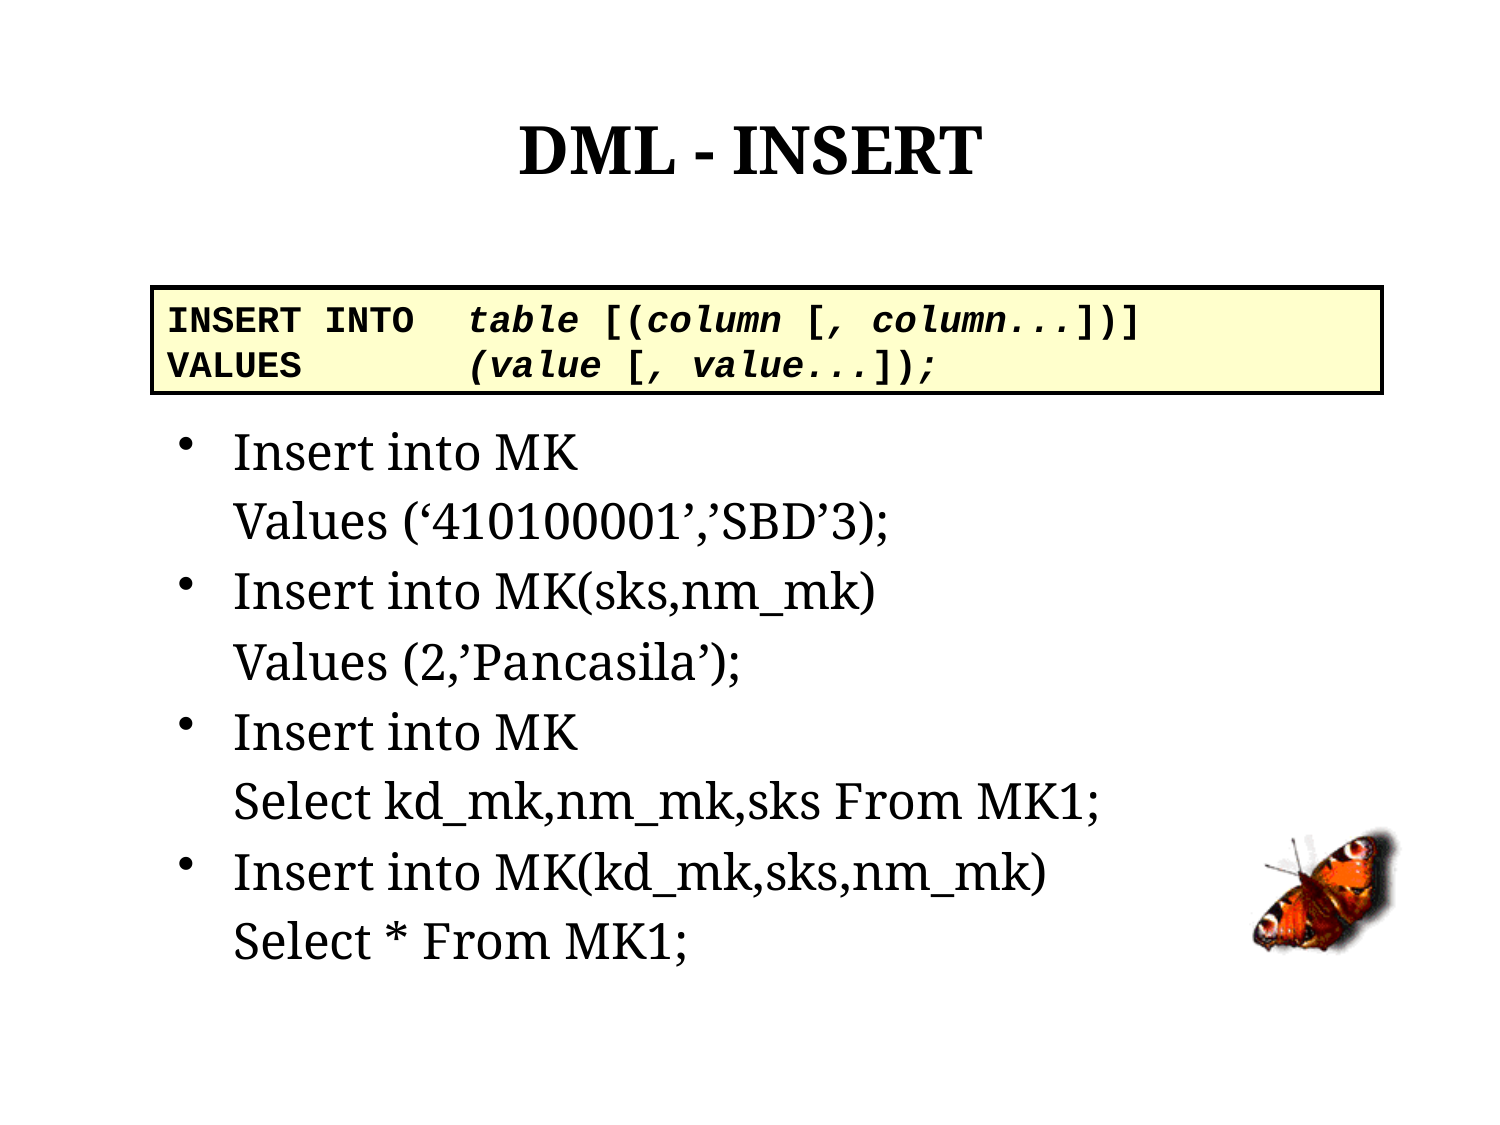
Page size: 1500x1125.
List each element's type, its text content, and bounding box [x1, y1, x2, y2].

list Insert into MK Values (‘410100001’,’SBD’3); Insert into MK(sks,nm_mk) Values (2,’Pancasila’); Insert into MK Select kd_mk,nm_mk,sks From MK1; Insert into MK(kd_mk,sks,nm_mk) Select * From MK1; [162, 412, 1426, 1006]
text_box INSERT INTO table [(column [, column...])] VALUES (value [, value...]); [151, 287, 1383, 393]
text_box DML - INSERT [152, 99, 1350, 213]
